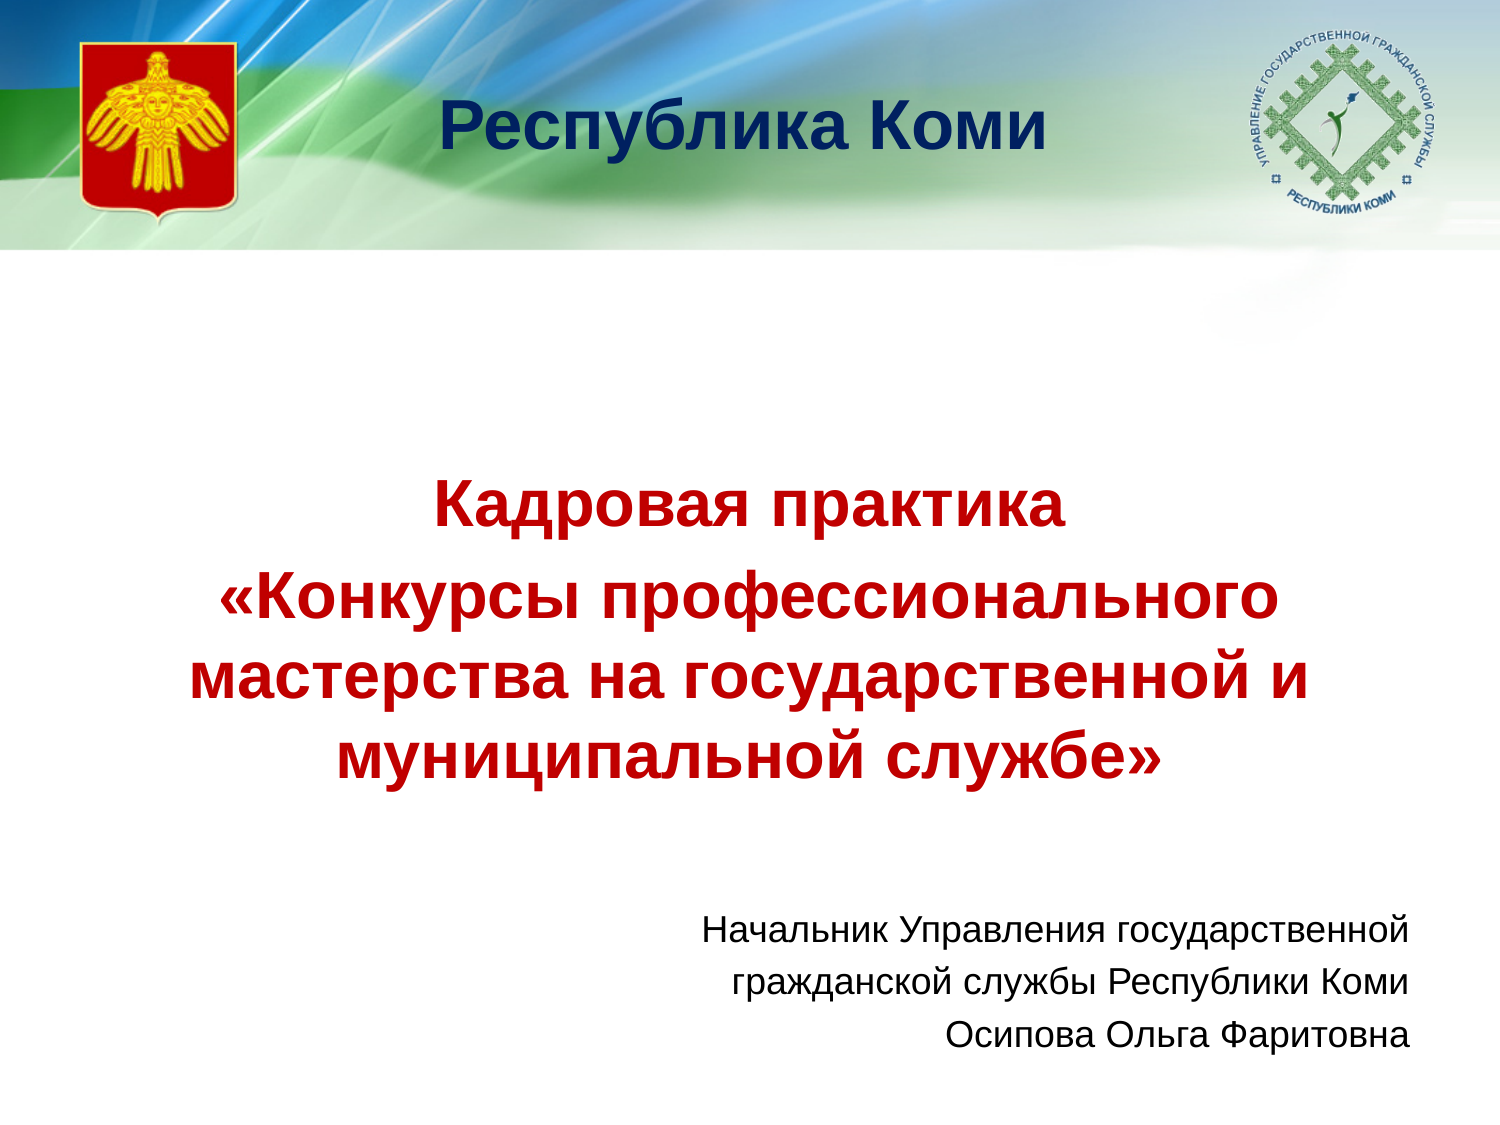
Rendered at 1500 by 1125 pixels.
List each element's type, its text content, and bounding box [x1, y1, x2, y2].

title Республика Коми [230, 30, 1228, 233]
list Кадровая практика «Конкурсы профессионального мастерства на государственной и муниципальной службе» Начальник Управления государственной гражданской службы Республики Коми Осипова Ольга Фаритовна [75, 267, 1425, 1083]
picture [0, 0, 1500, 1125]
